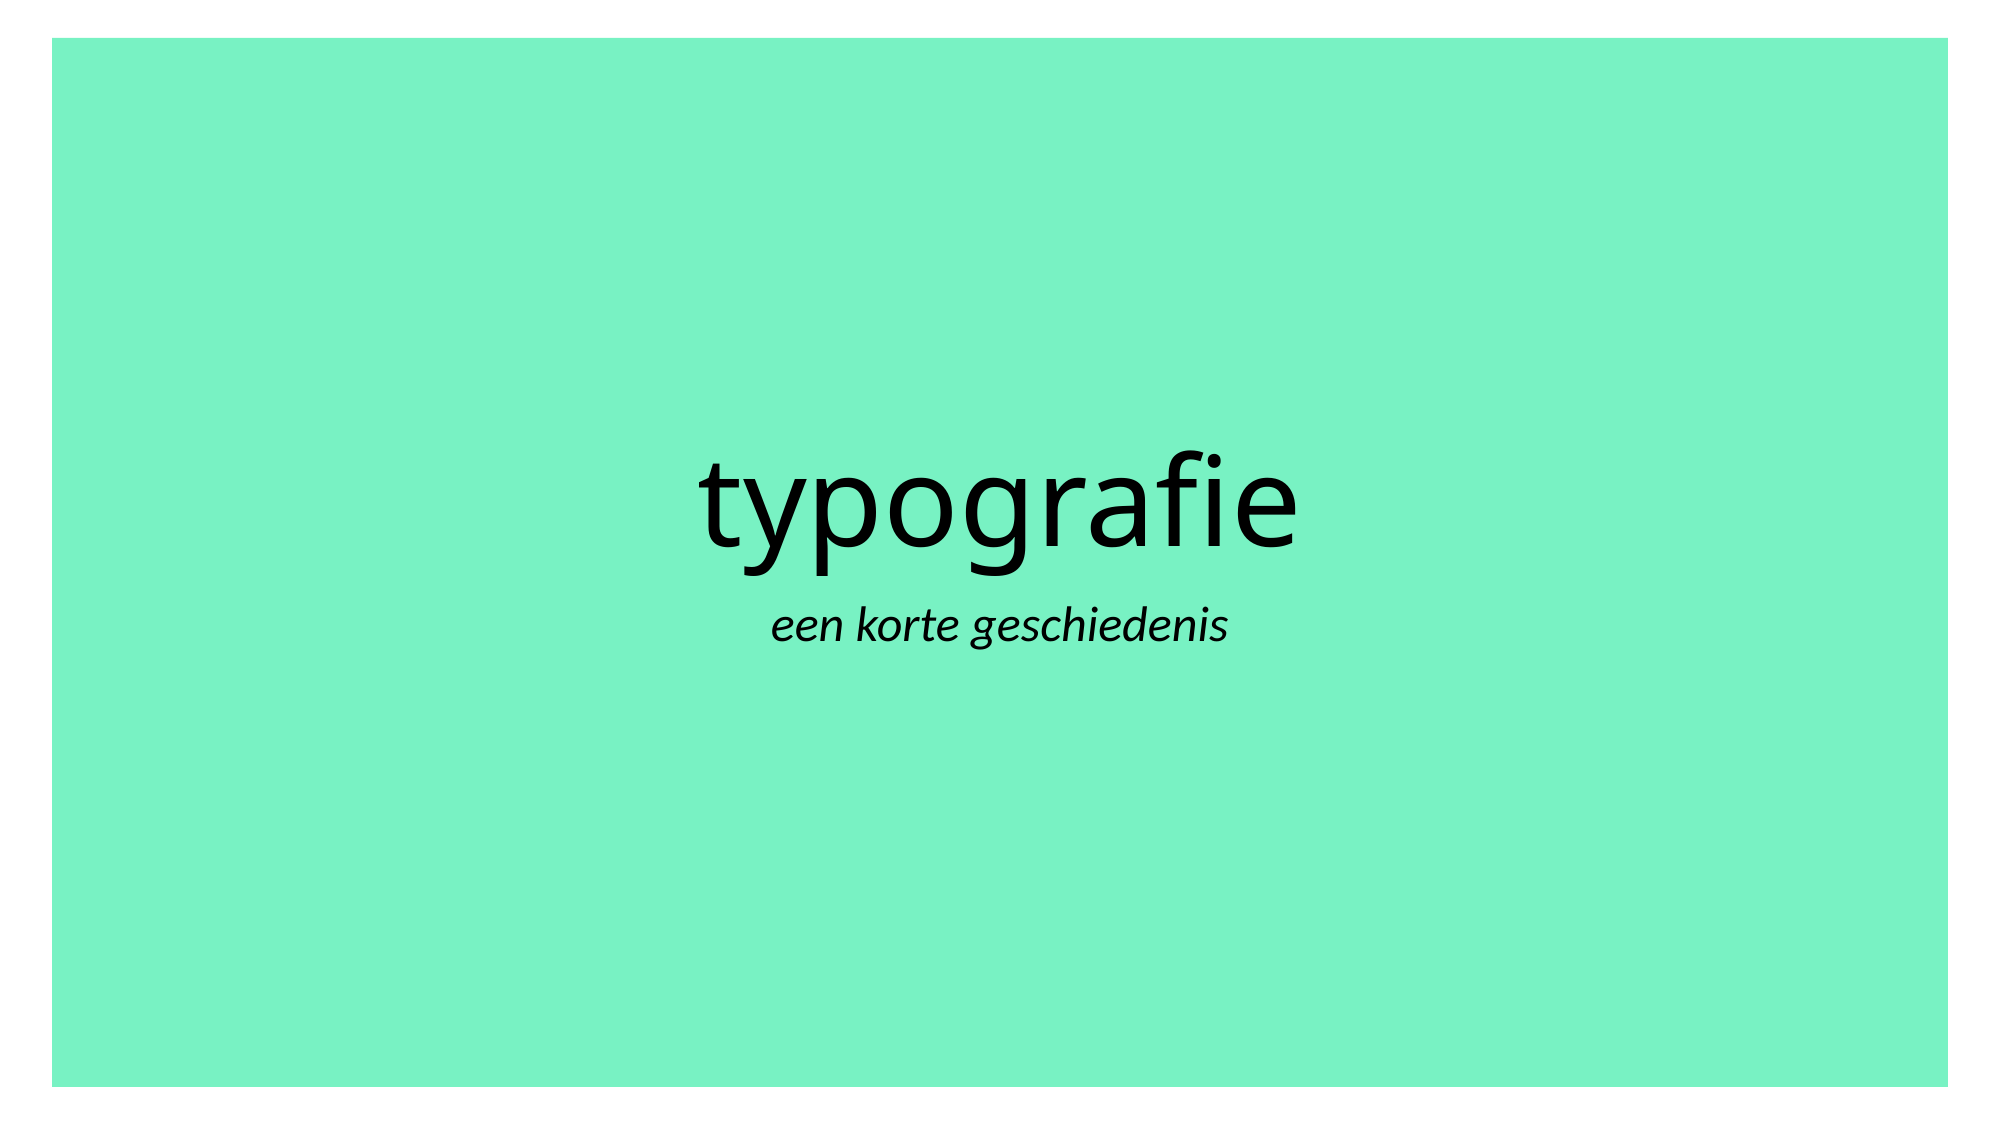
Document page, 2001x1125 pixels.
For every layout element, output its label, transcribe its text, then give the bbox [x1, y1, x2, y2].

title typografie [249, 420, 1750, 590]
subtitle een korte geschiedenis [249, 590, 1750, 863]
text_box [51, 37, 1949, 1088]
